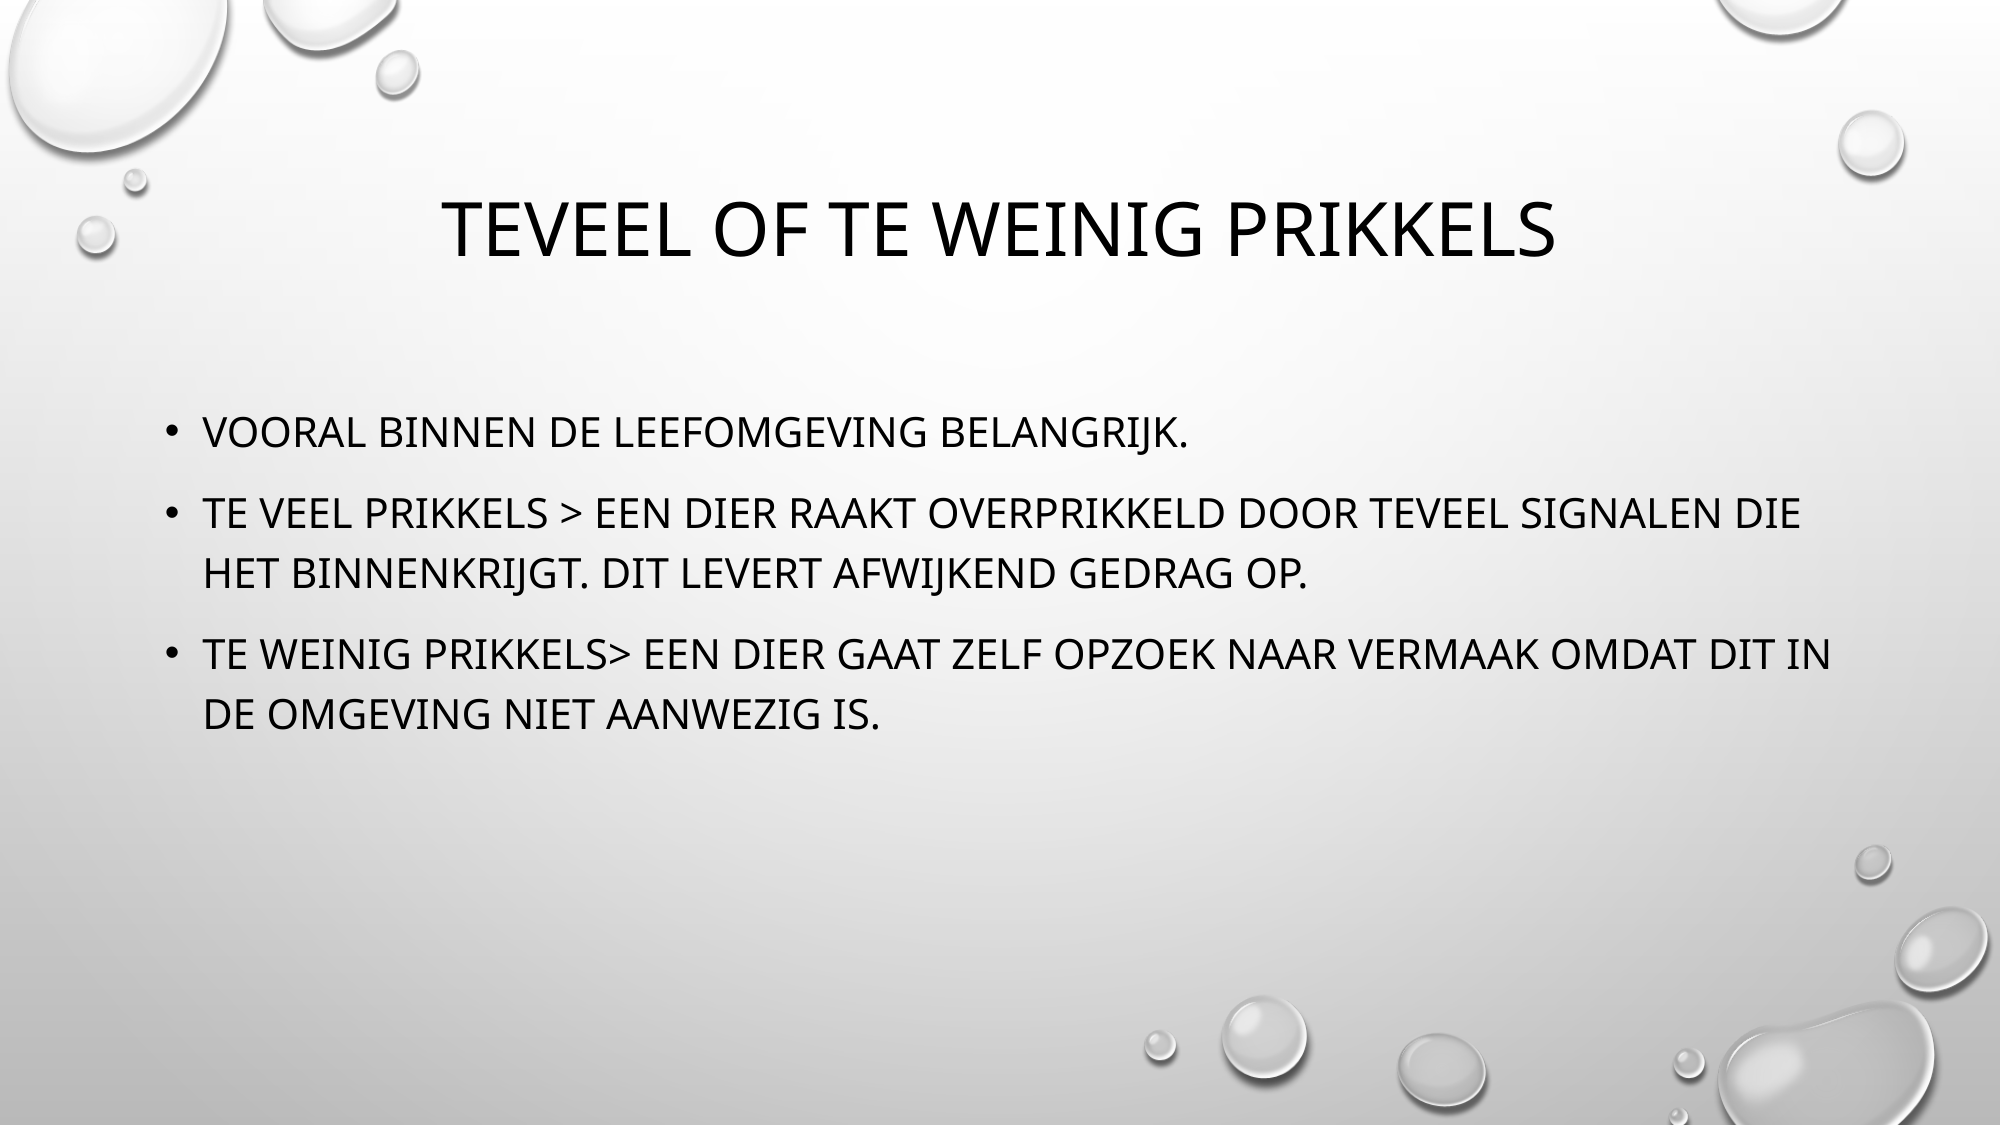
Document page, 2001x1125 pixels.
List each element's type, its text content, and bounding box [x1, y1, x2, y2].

picture [0, 0, 2000, 1125]
title Teveel of te weinig prikkels [149, 101, 1851, 364]
list Vooral binnen de leefomgeving belangrijk. Te veel prikkels > een dier raakt overprikkeld door teveel signalen die het binnenkrijgt. Dit levert afwijkend gedrag op. Te weinig prikkels> een dier gaat zelf opzoek naar vermaak omdat dit in de omgeving niet aanwezig is. [149, 388, 1850, 950]
